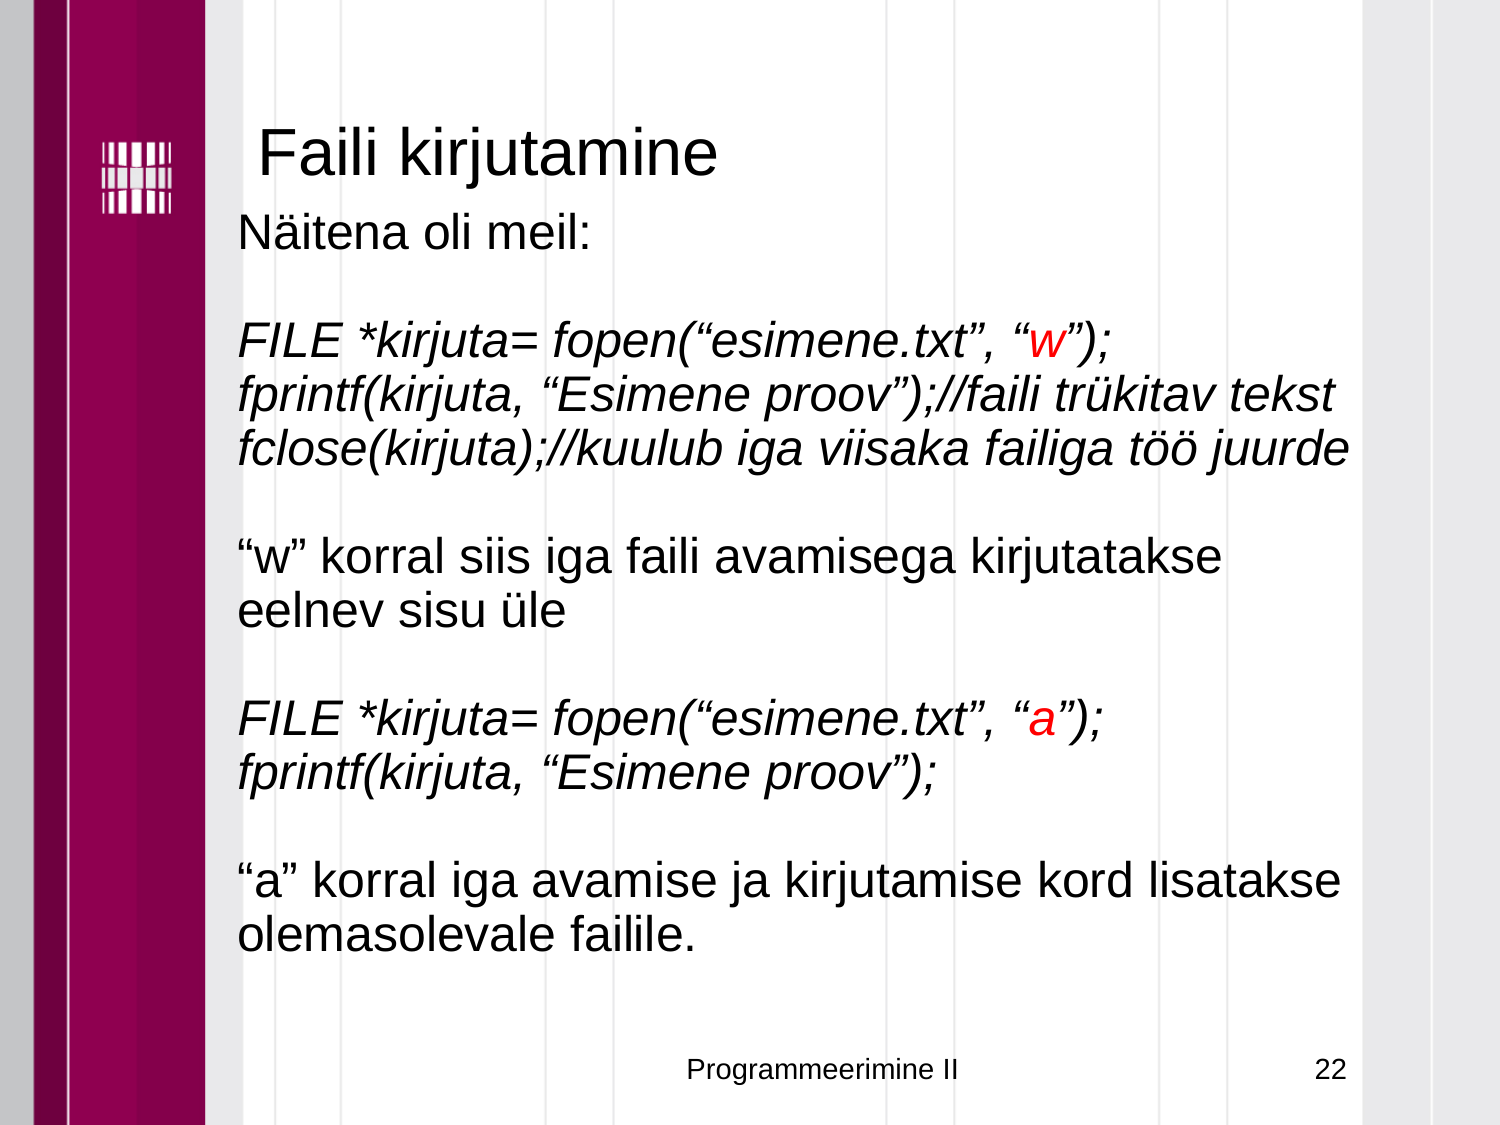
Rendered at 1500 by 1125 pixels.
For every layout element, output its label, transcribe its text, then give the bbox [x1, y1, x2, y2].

text_box Näitena oli meil: FILE *kirjuta= fopen(“esimene.txt”, “w”); fprintf(kirjuta, “Esimene proov”);//faili trükitav tekst fclose(kirjuta);//kuulub iga viisaka failiga töö juurde “w” korral siis iga faili avamisega kirjutatakse eelnev sisu üle FILE *kirjuta= fopen(“esimene.txt”, “a”); fprintf(kirjuta, “Esimene proov”); “a” korral iga avamise ja kirjutamise kord lisatakse olemasolevale failile. [222, 199, 1383, 970]
text_box [243, 243, 1424, 1055]
picture [0, 0, 1500, 1125]
text_box Programmeerimine II [430, 1055, 1224, 1103]
text_box Faili kirjutamine [243, 54, 1359, 199]
text_box 22 [1234, 1055, 1362, 1103]
